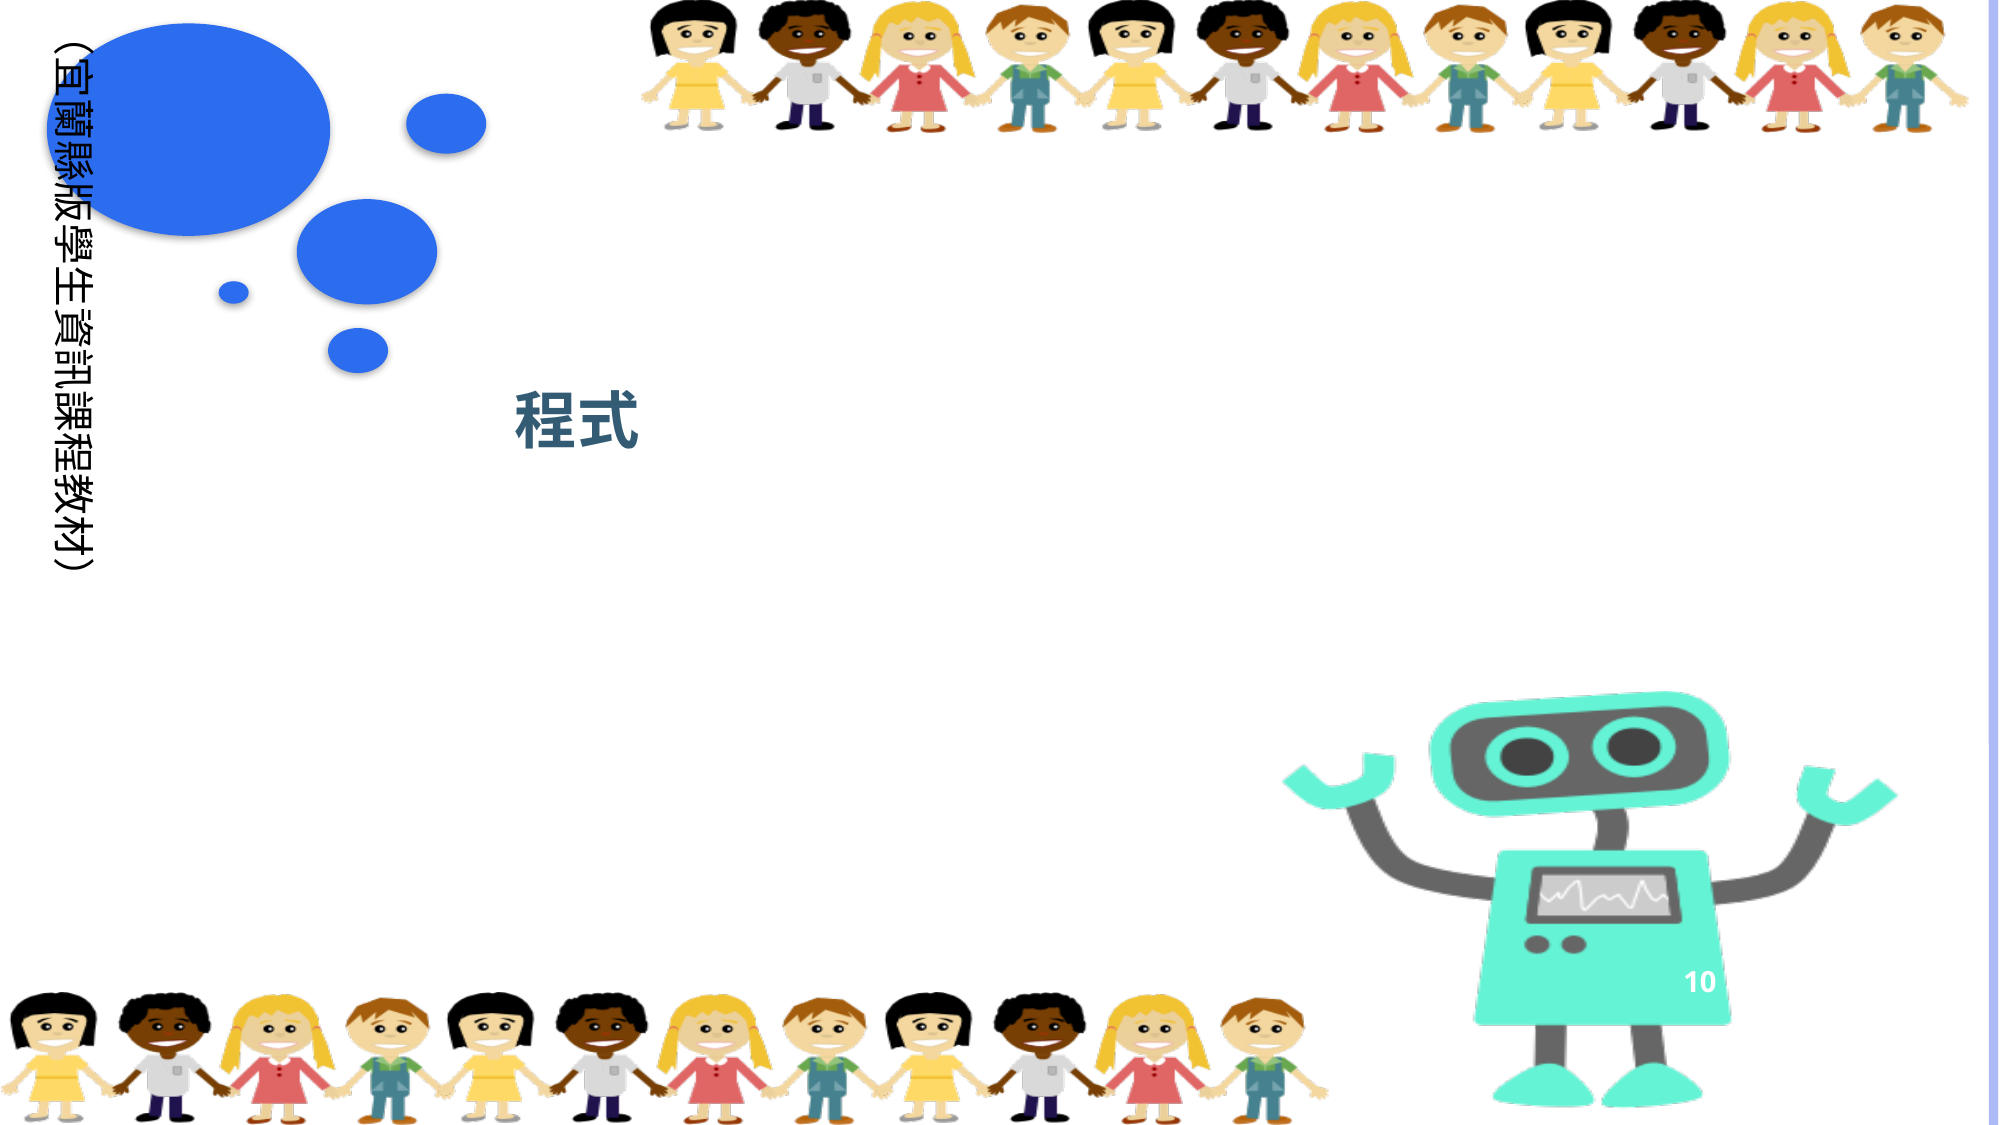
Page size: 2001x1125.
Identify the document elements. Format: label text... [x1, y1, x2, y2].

title 程式 [500, 152, 1850, 464]
picture [640, 0, 1969, 133]
slide_number 10 [1650, 940, 1750, 1026]
picture [0, 691, 1900, 1125]
